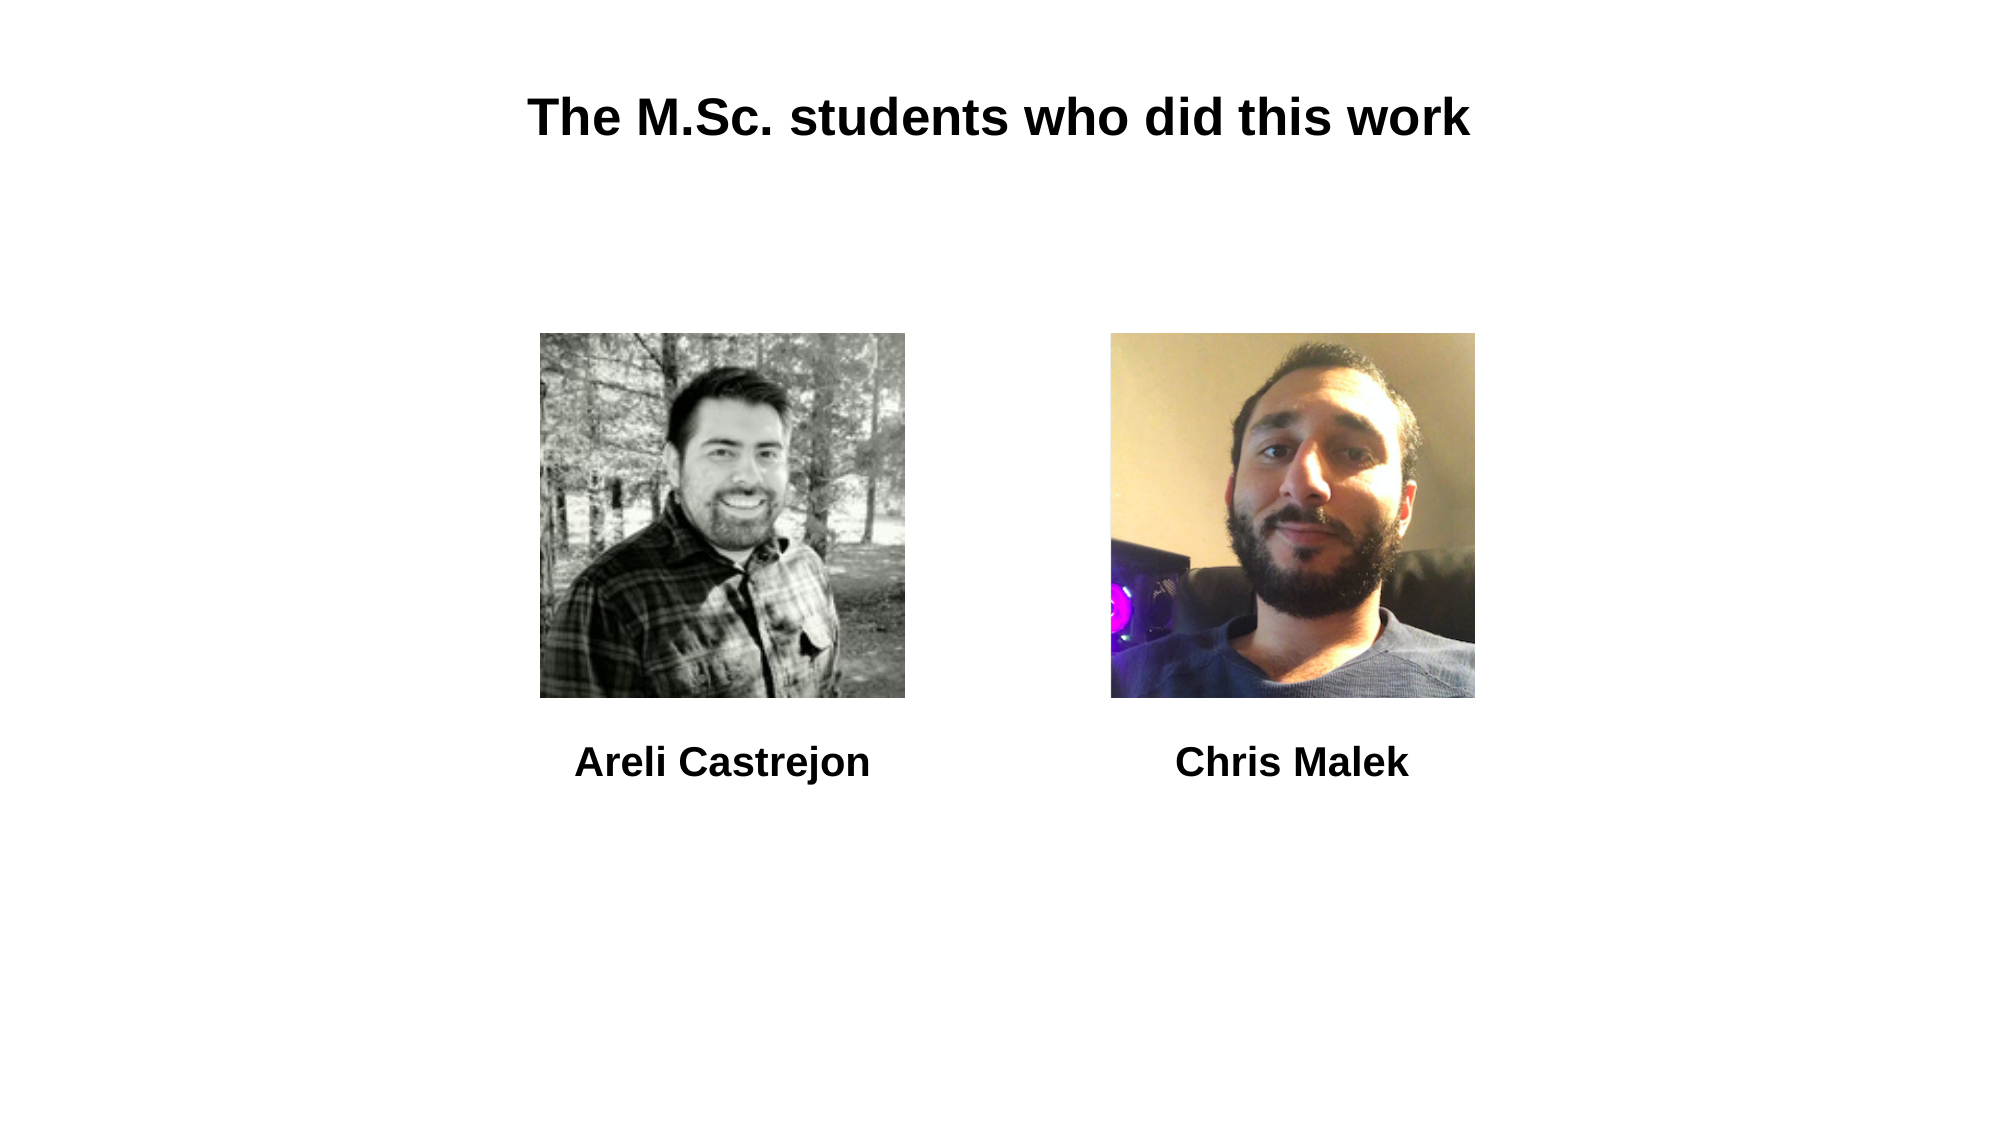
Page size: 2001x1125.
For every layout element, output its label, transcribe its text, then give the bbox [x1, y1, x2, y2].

text_box The M.Sc. students who did this work [0, 72, 2000, 159]
text_box Chris Malek [1109, 726, 1475, 842]
picture [540, 333, 905, 698]
picture [1109, 333, 1475, 698]
text_box Areli Castrejon [540, 726, 905, 842]
